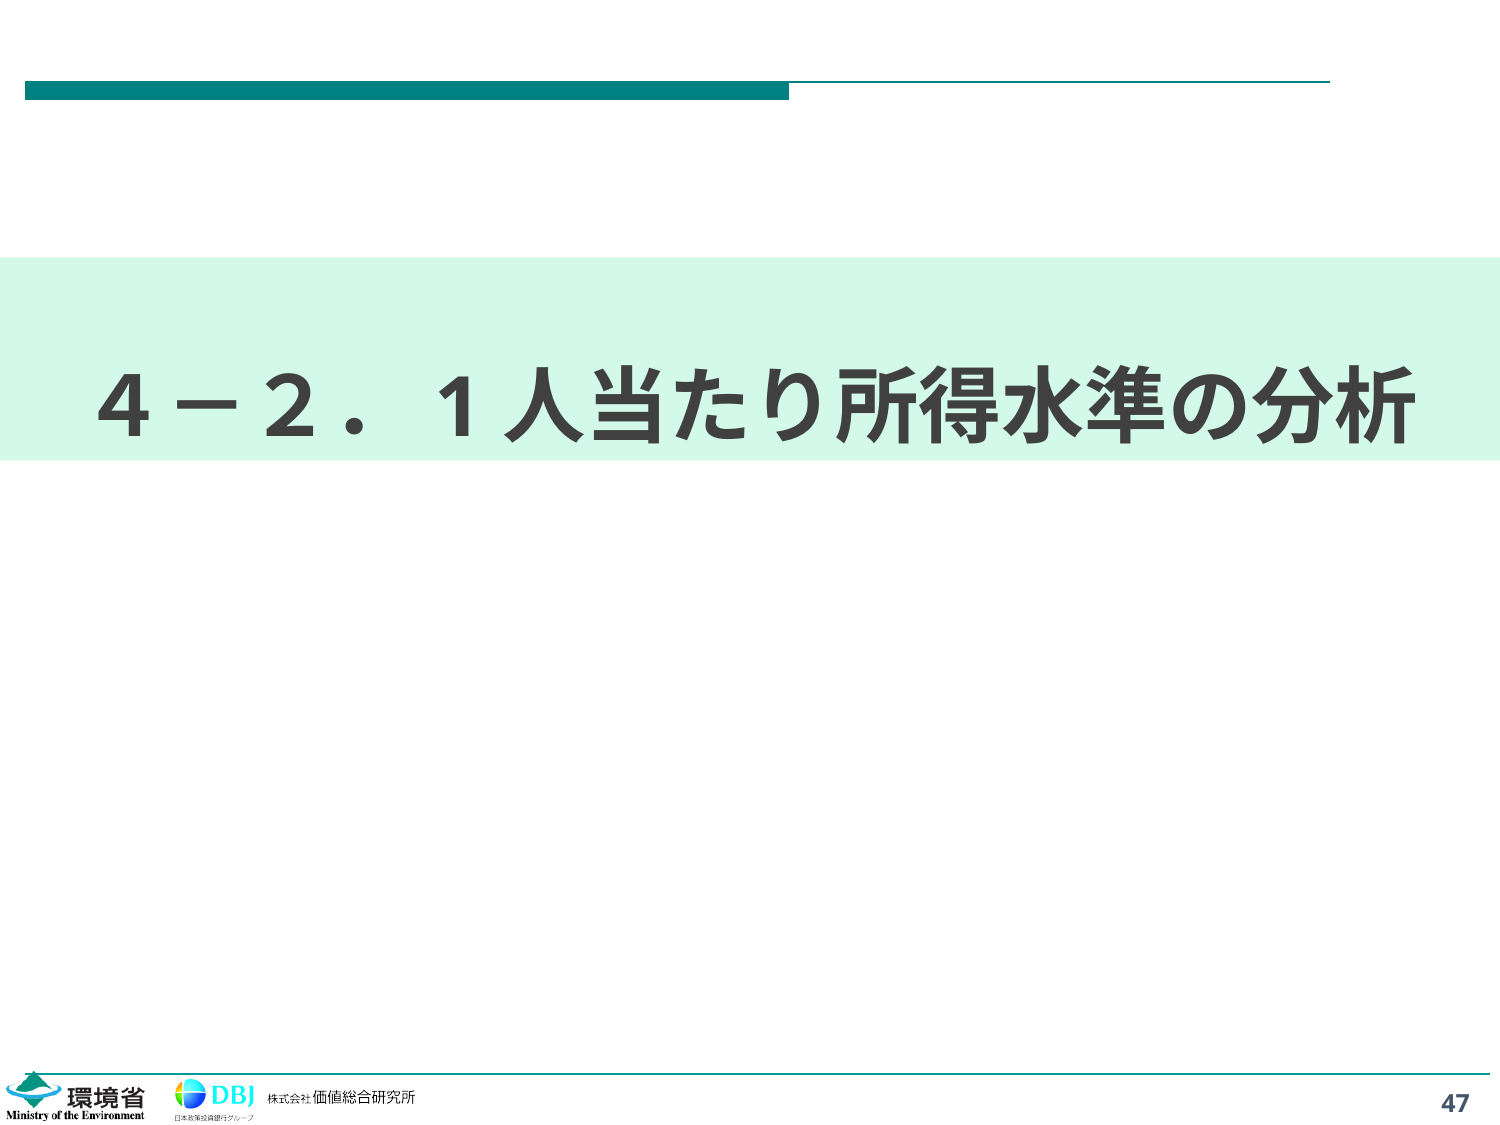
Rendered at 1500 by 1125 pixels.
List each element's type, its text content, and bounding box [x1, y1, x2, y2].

picture [171, 1075, 419, 1125]
title ４－２．1人当たり所得水準の分析 [0, 257, 1500, 461]
picture [2, 1071, 148, 1125]
slide_number 47 [1411, 1079, 1500, 1122]
